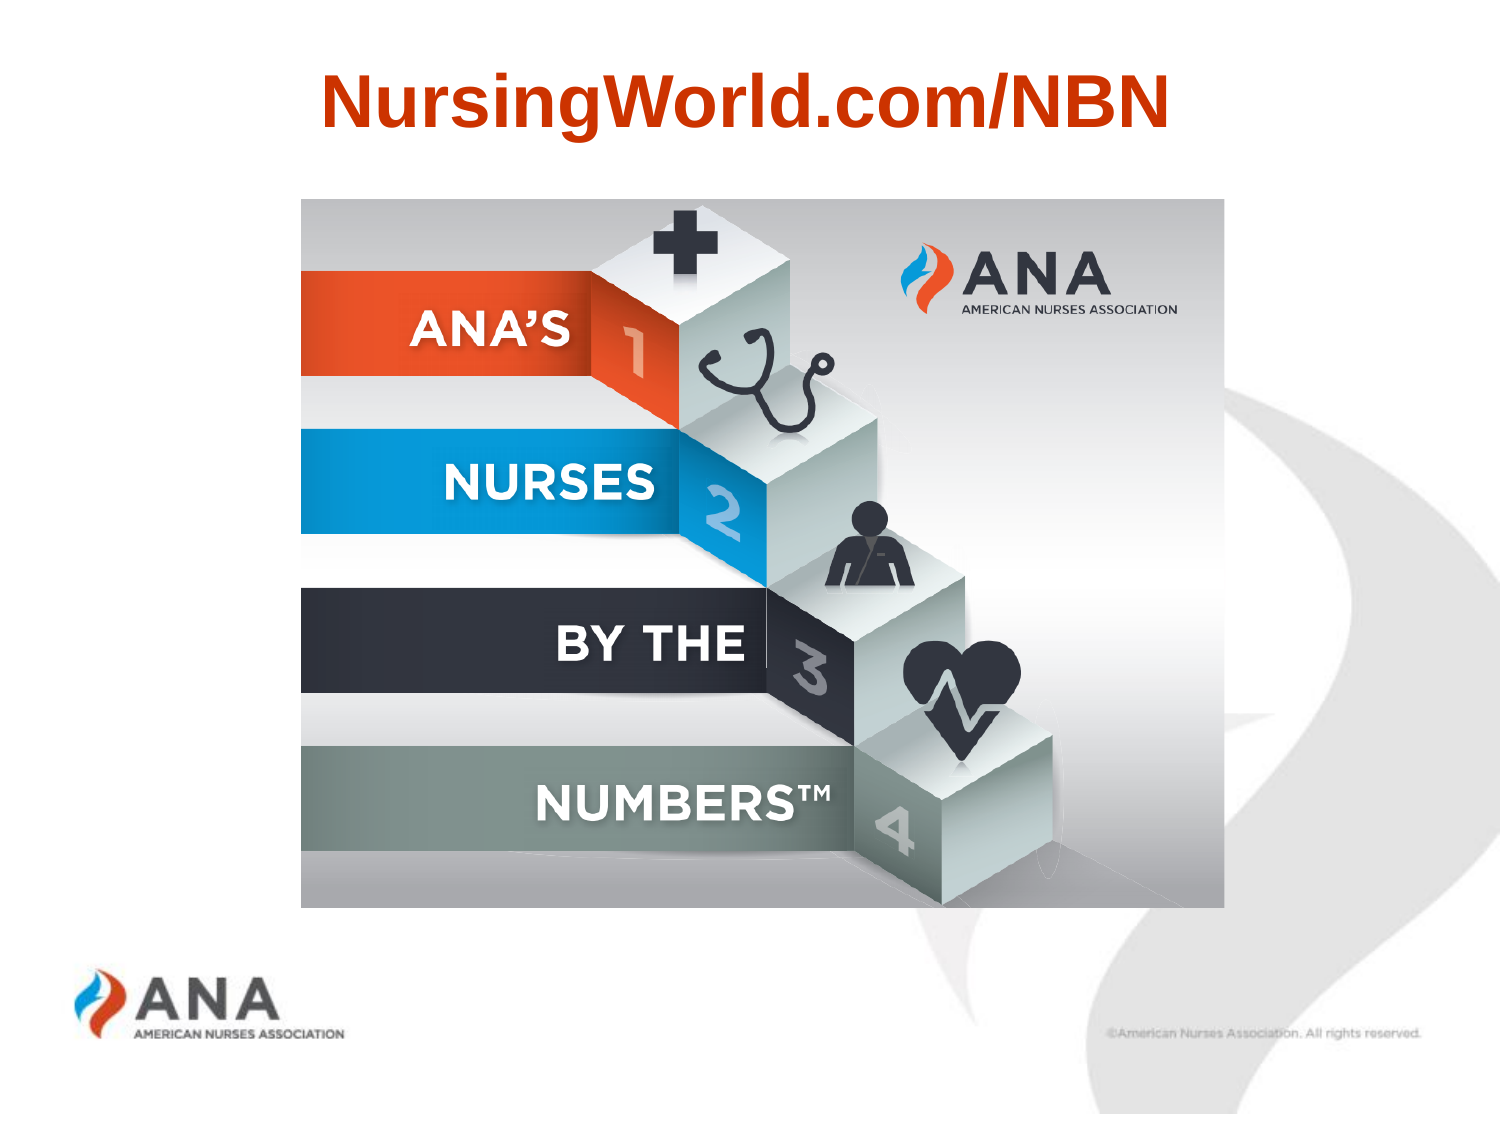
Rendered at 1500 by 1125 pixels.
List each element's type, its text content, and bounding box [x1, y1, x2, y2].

text_box NursingWorld.com/NBN [305, 45, 1188, 151]
picture [0, 0, 1500, 1114]
